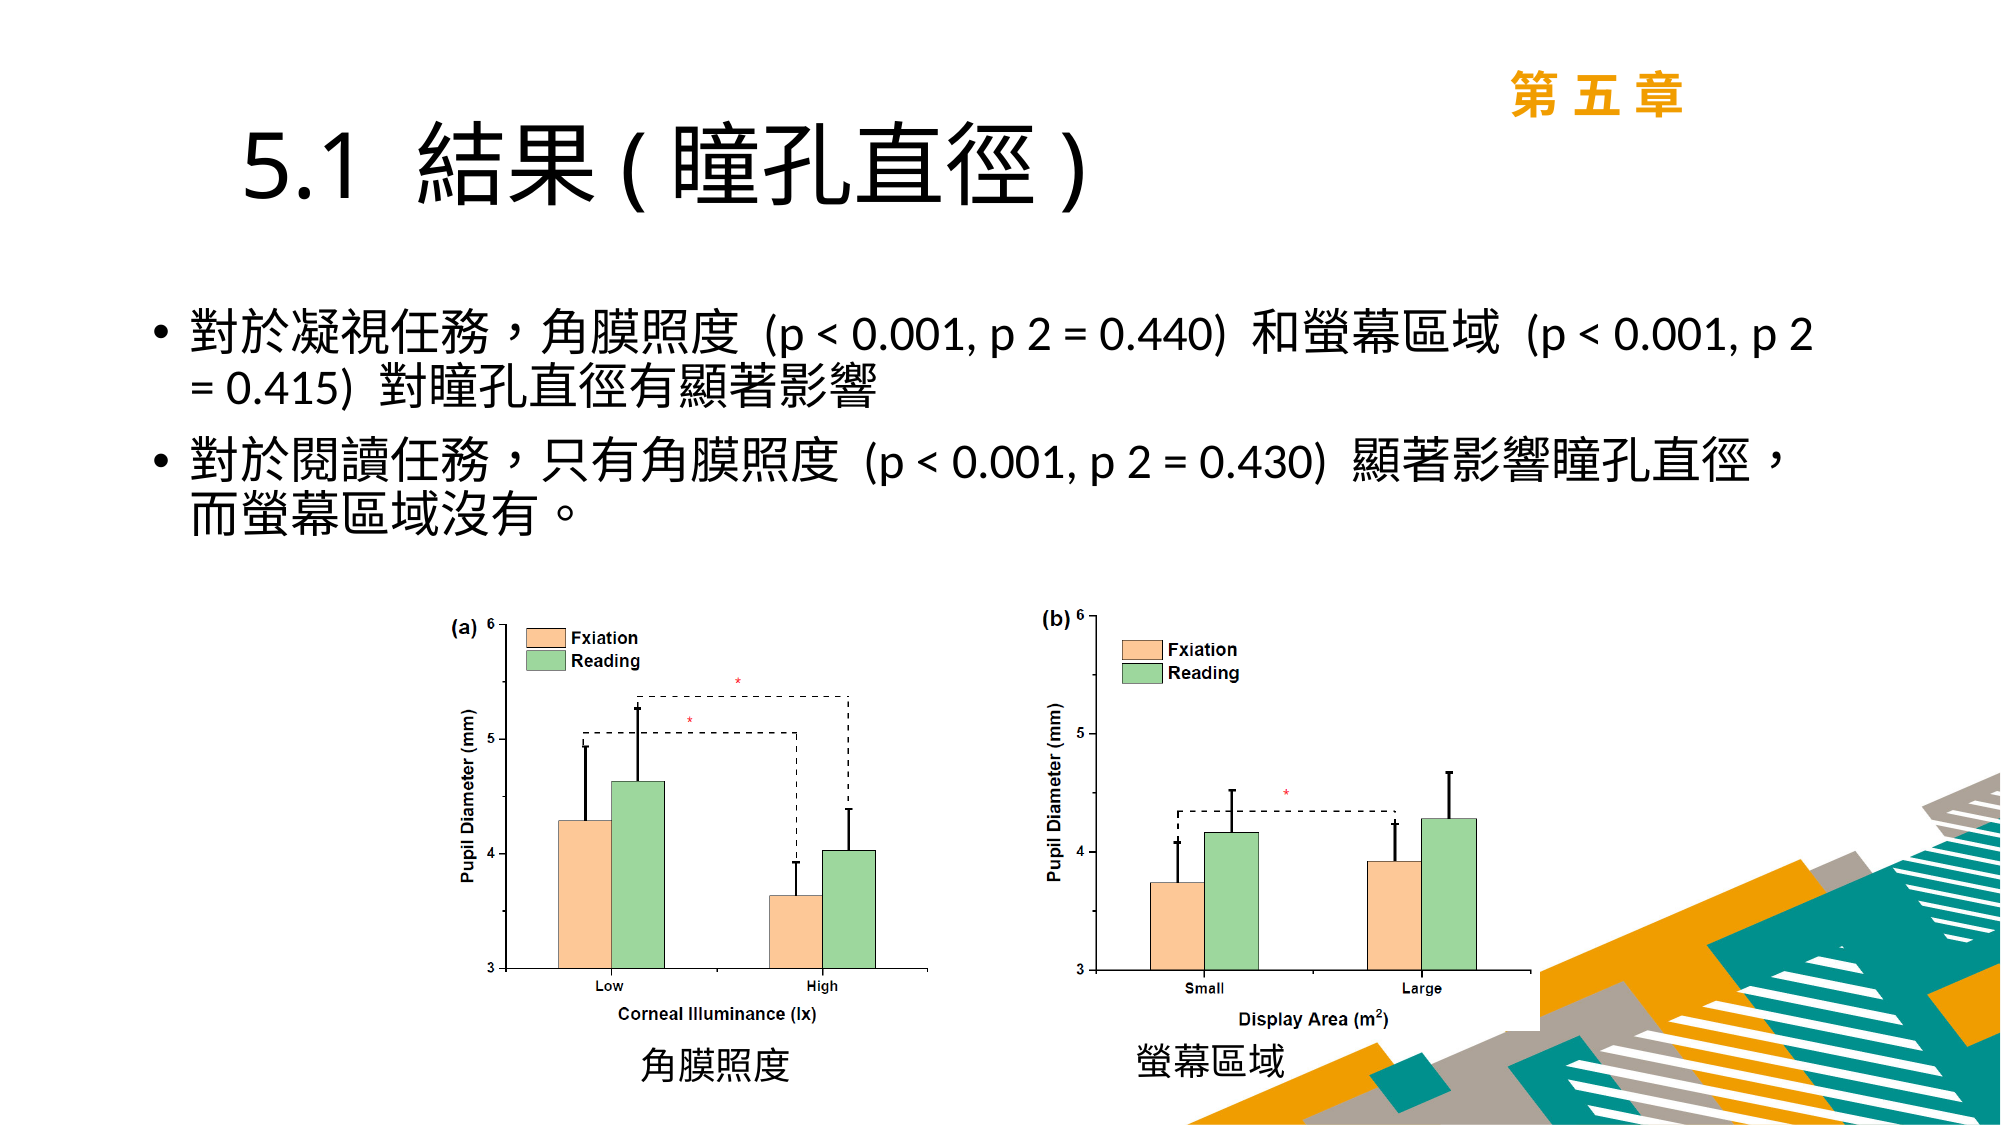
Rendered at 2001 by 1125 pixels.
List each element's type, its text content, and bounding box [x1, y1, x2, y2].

text_box 第五章 [1084, 55, 1700, 112]
picture [0, 0, 2001, 1125]
text_box 角膜照度 [625, 1034, 806, 1095]
text_box 5.1 結果(瞳孔直徑) [224, 112, 1800, 299]
list 對於凝視任務，角膜照度 (p < 0.001, p 2 = 0.440) 和螢幕區域 (p < 0.001, p 2 = 0.415) 對瞳孔直徑有顯著影響 對於閱讀任務，只有角膜照度 (p < 0.001, p 2 = 0.430) 顯著影響瞳孔直徑，而螢幕區域沒有。 [137, 299, 1863, 1014]
text_box 螢幕區域 [1120, 1031, 1301, 1091]
